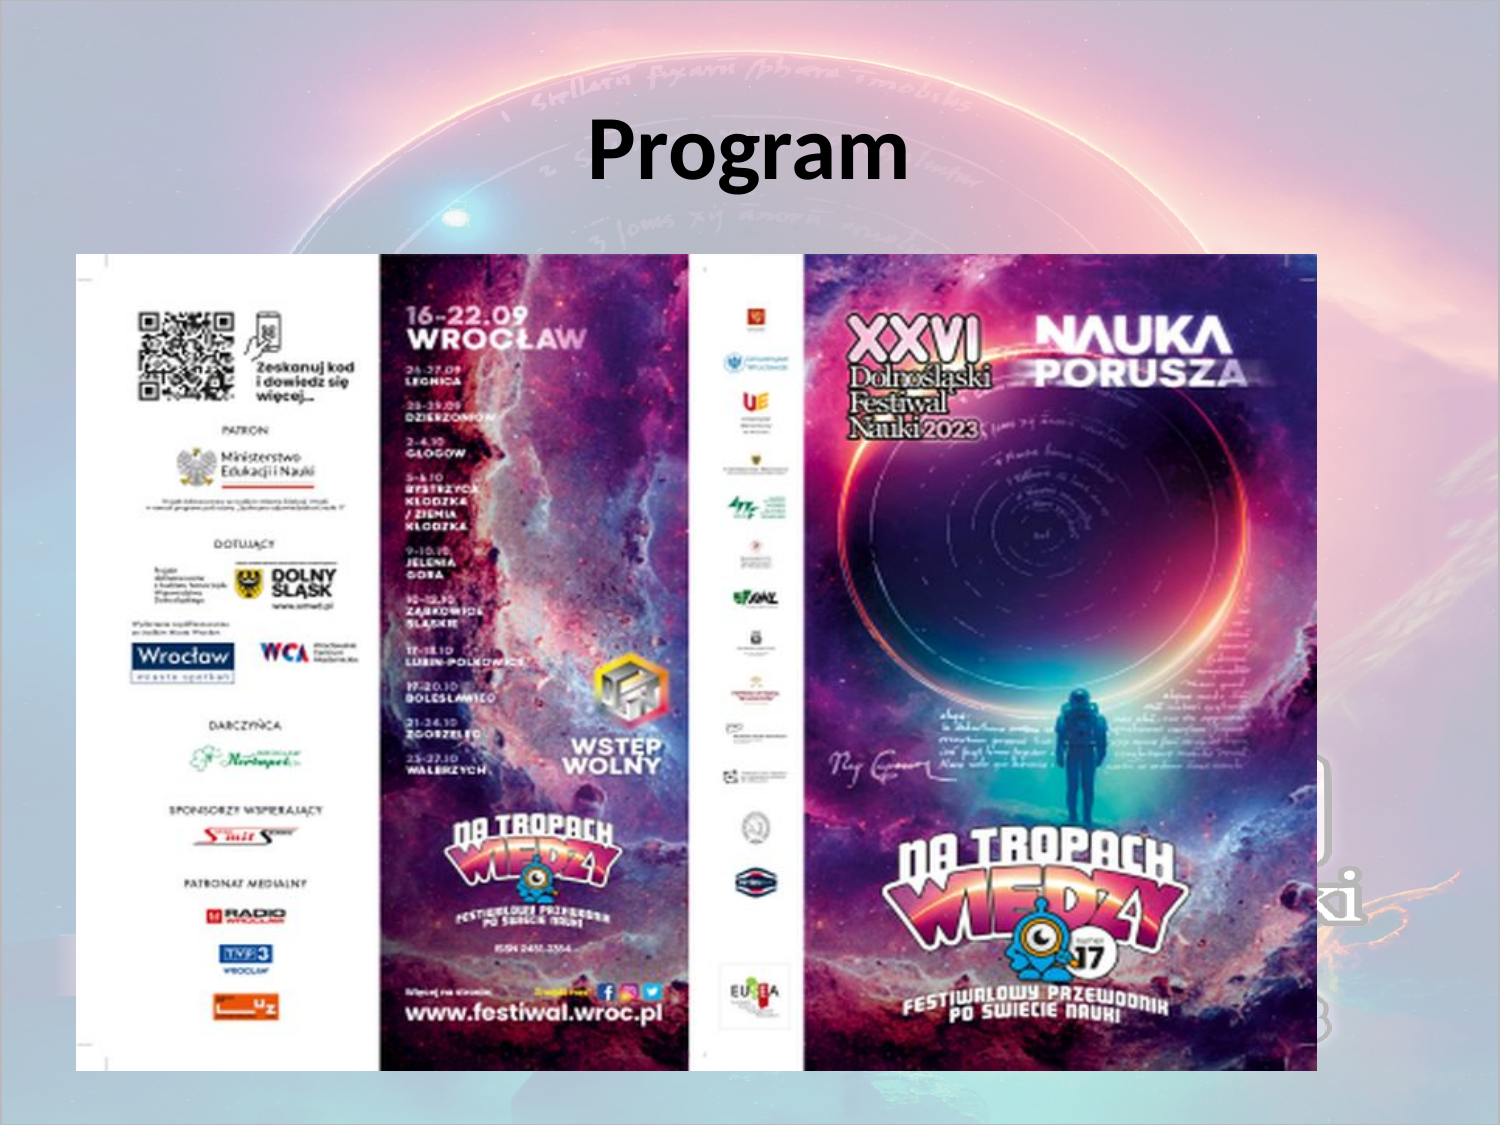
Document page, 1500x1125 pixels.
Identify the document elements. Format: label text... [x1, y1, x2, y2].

title Program [112, 30, 1388, 256]
picture [76, 254, 1318, 1071]
